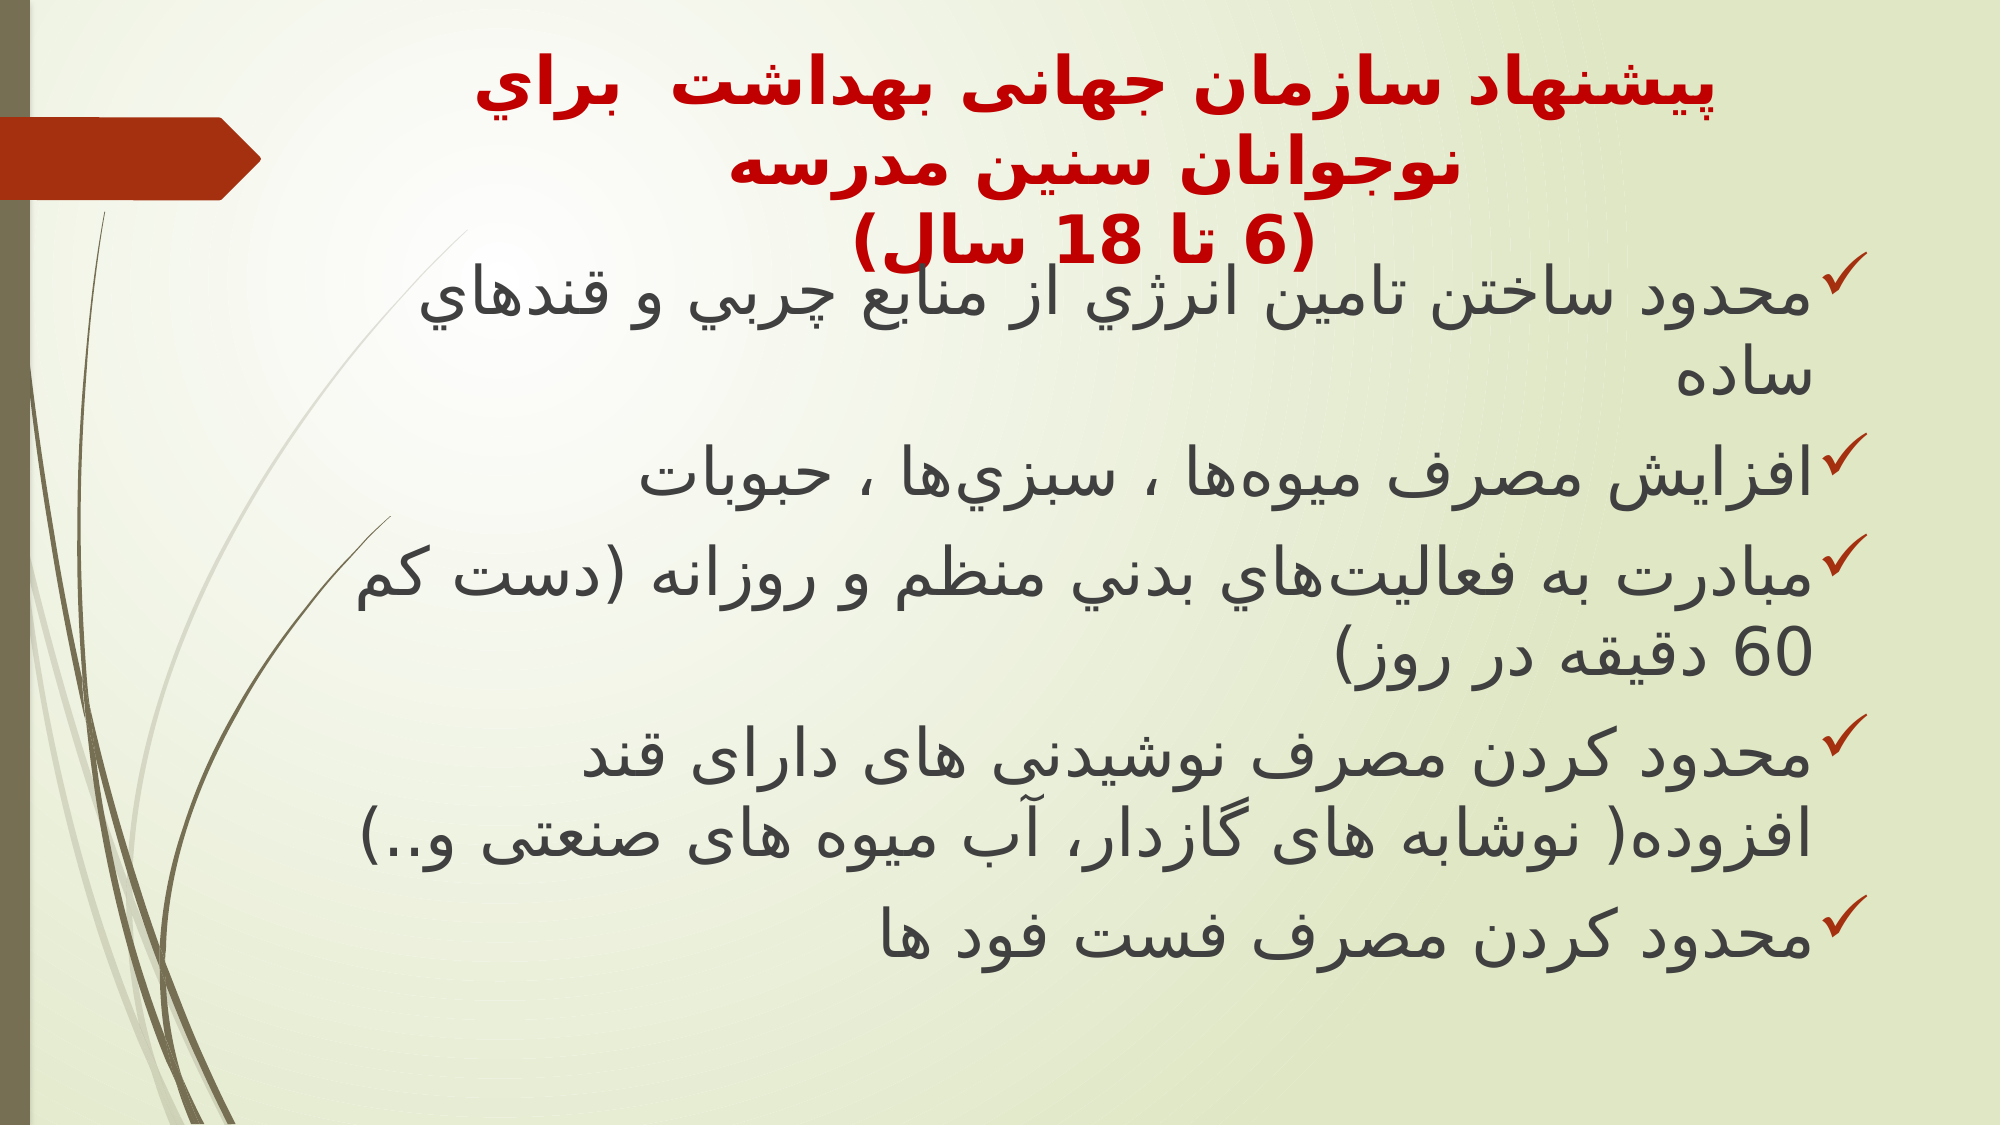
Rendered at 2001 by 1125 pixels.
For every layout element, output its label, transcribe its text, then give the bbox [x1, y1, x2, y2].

list محدود ساختن تامين انرژي از منابع چربي و قندهاي ساده افزايش مصرف ميوه‌ها ، سبزي‌ها ، حبوبات مبادرت به فعاليت‌هاي بدني منظم و روزانه (دست كم 60 دقيقه در روز) محدود کردن مصرف نوشیدنی های دارای قند افزوده( نوشابه های گازدار، آب میوه های صنعتی و..) محدود کردن مصرف فست فود ها [263, 240, 1888, 970]
title پيشنهاد سازمان جهانی بهداشت براي نوجوانان سنين مدرسه (6 تا 18 سال) [305, 29, 1888, 240]
